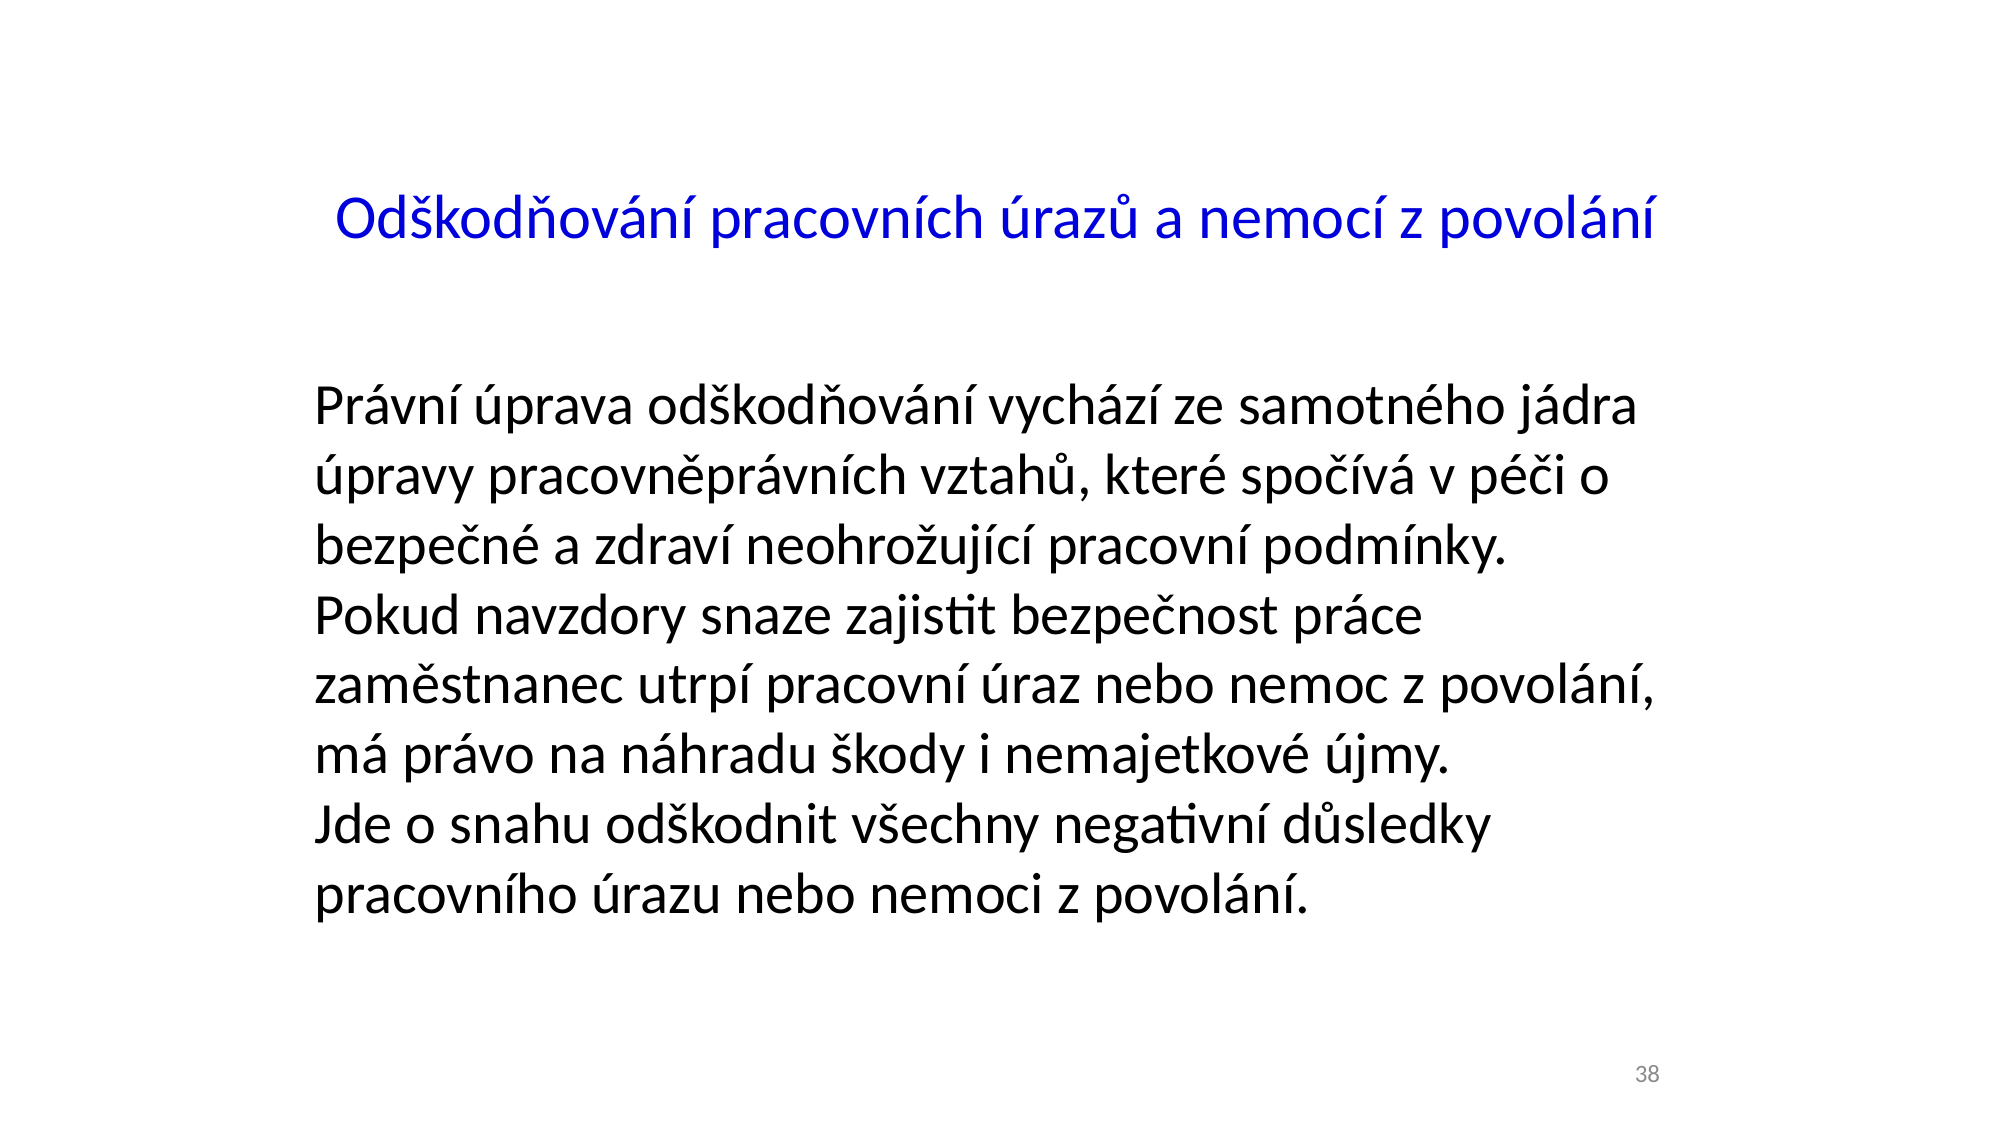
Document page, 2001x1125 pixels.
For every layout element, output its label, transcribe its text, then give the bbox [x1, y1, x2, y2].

text_box Odškodňování pracovních úrazů a nemocí z povolání [303, 148, 1690, 279]
text_box 38 [1325, 1042, 1675, 1103]
list Právní úprava odškodňování vychází ze samotného jádra úpravy pracovněprávních vztahů, které spočívá v péči o bezpečné a zdraví neohrožující pracovní podmínky. Pokud navzdory snaze zajistit bezpečnost práce zaměstnanec utrpí pracovní úraz nebo nemoc z povolání, má právo na náhradu škody i nemajetkové újmy. Jde o snahu odškodnit všechny negativní důsledky pracovního úrazu nebo nemoci z povolání. [314, 365, 1665, 1047]
